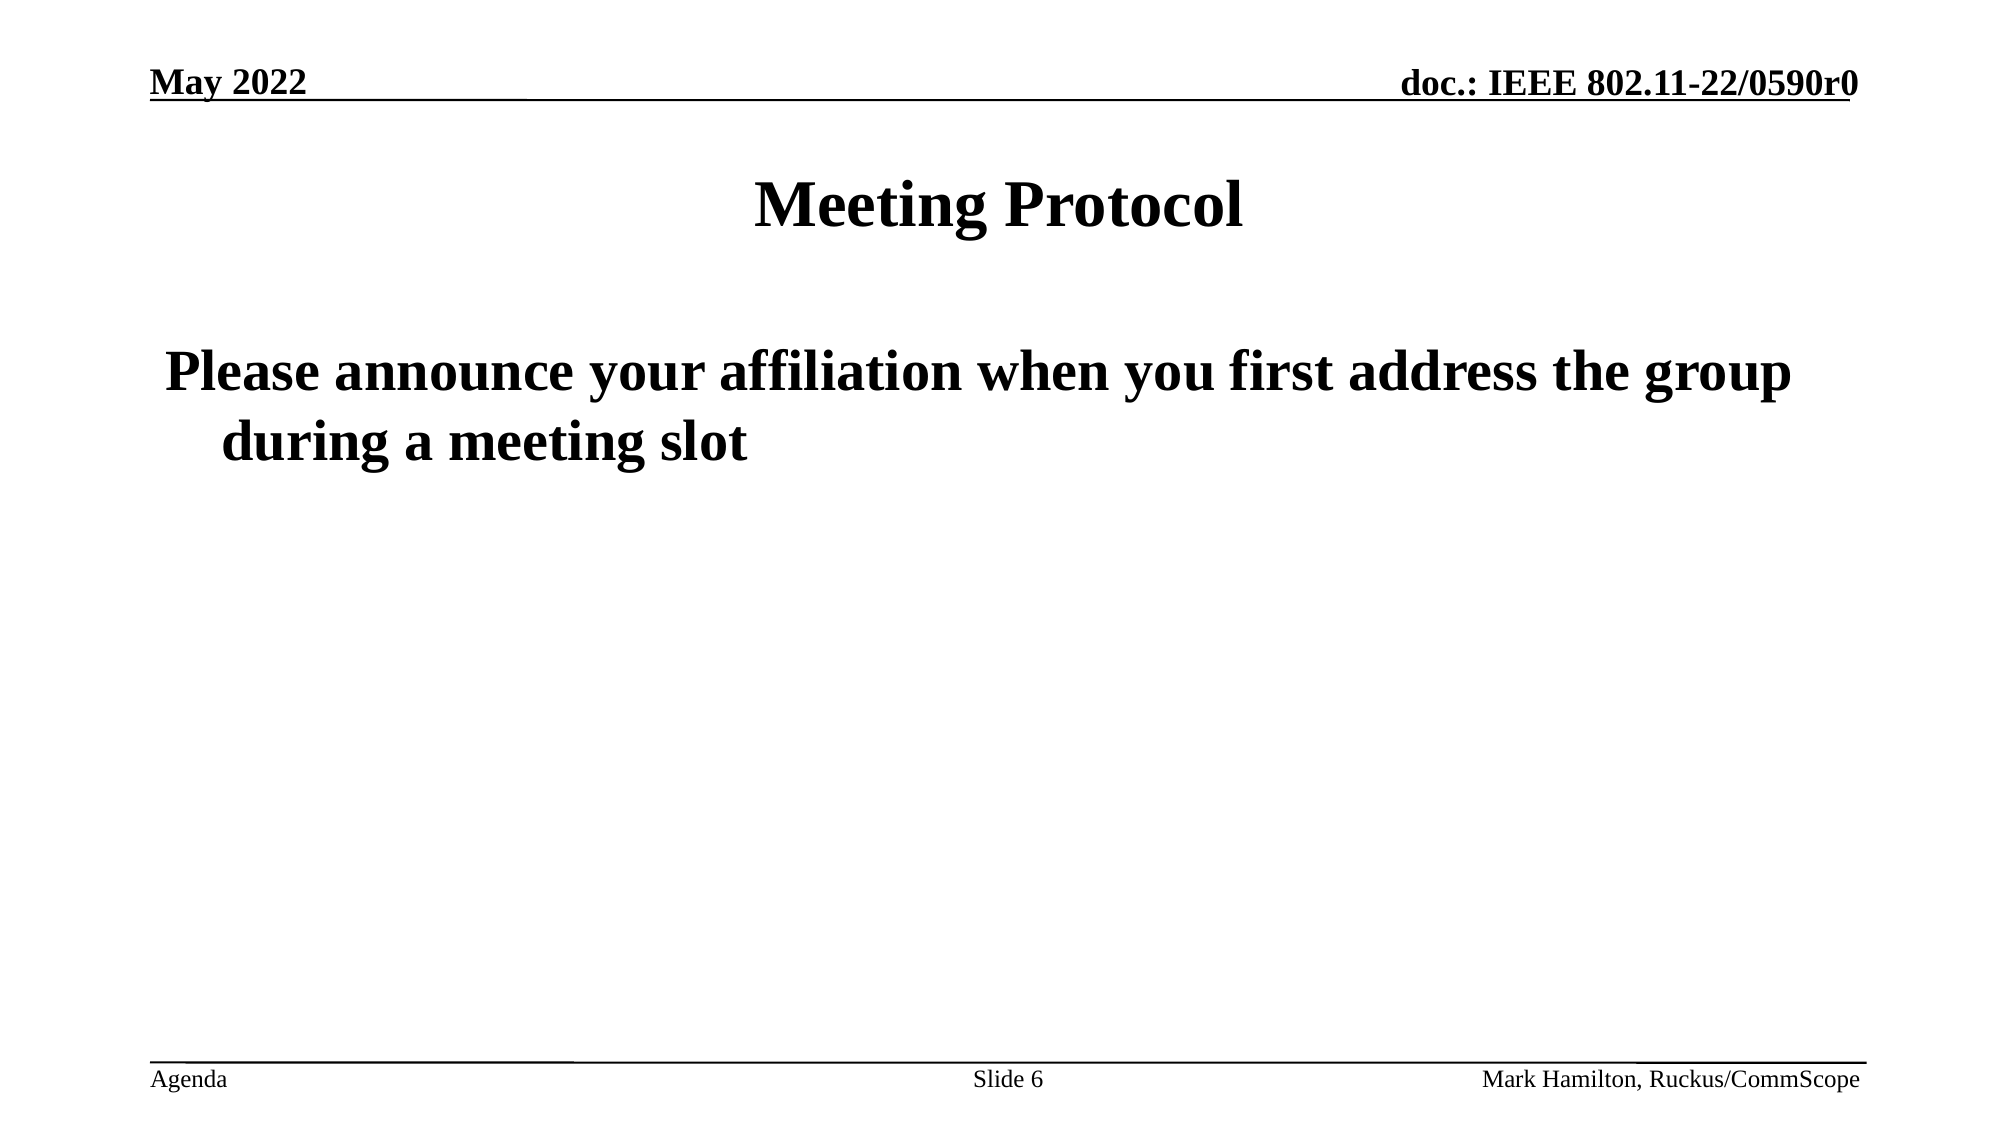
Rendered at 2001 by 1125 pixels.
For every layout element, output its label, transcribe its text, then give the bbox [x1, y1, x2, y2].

title Meeting Protocol [149, 112, 1850, 288]
list Please announce your affiliation when you first address the group during a meeting slot [149, 324, 1850, 1000]
slide_number Slide 6 [950, 1061, 1067, 1123]
